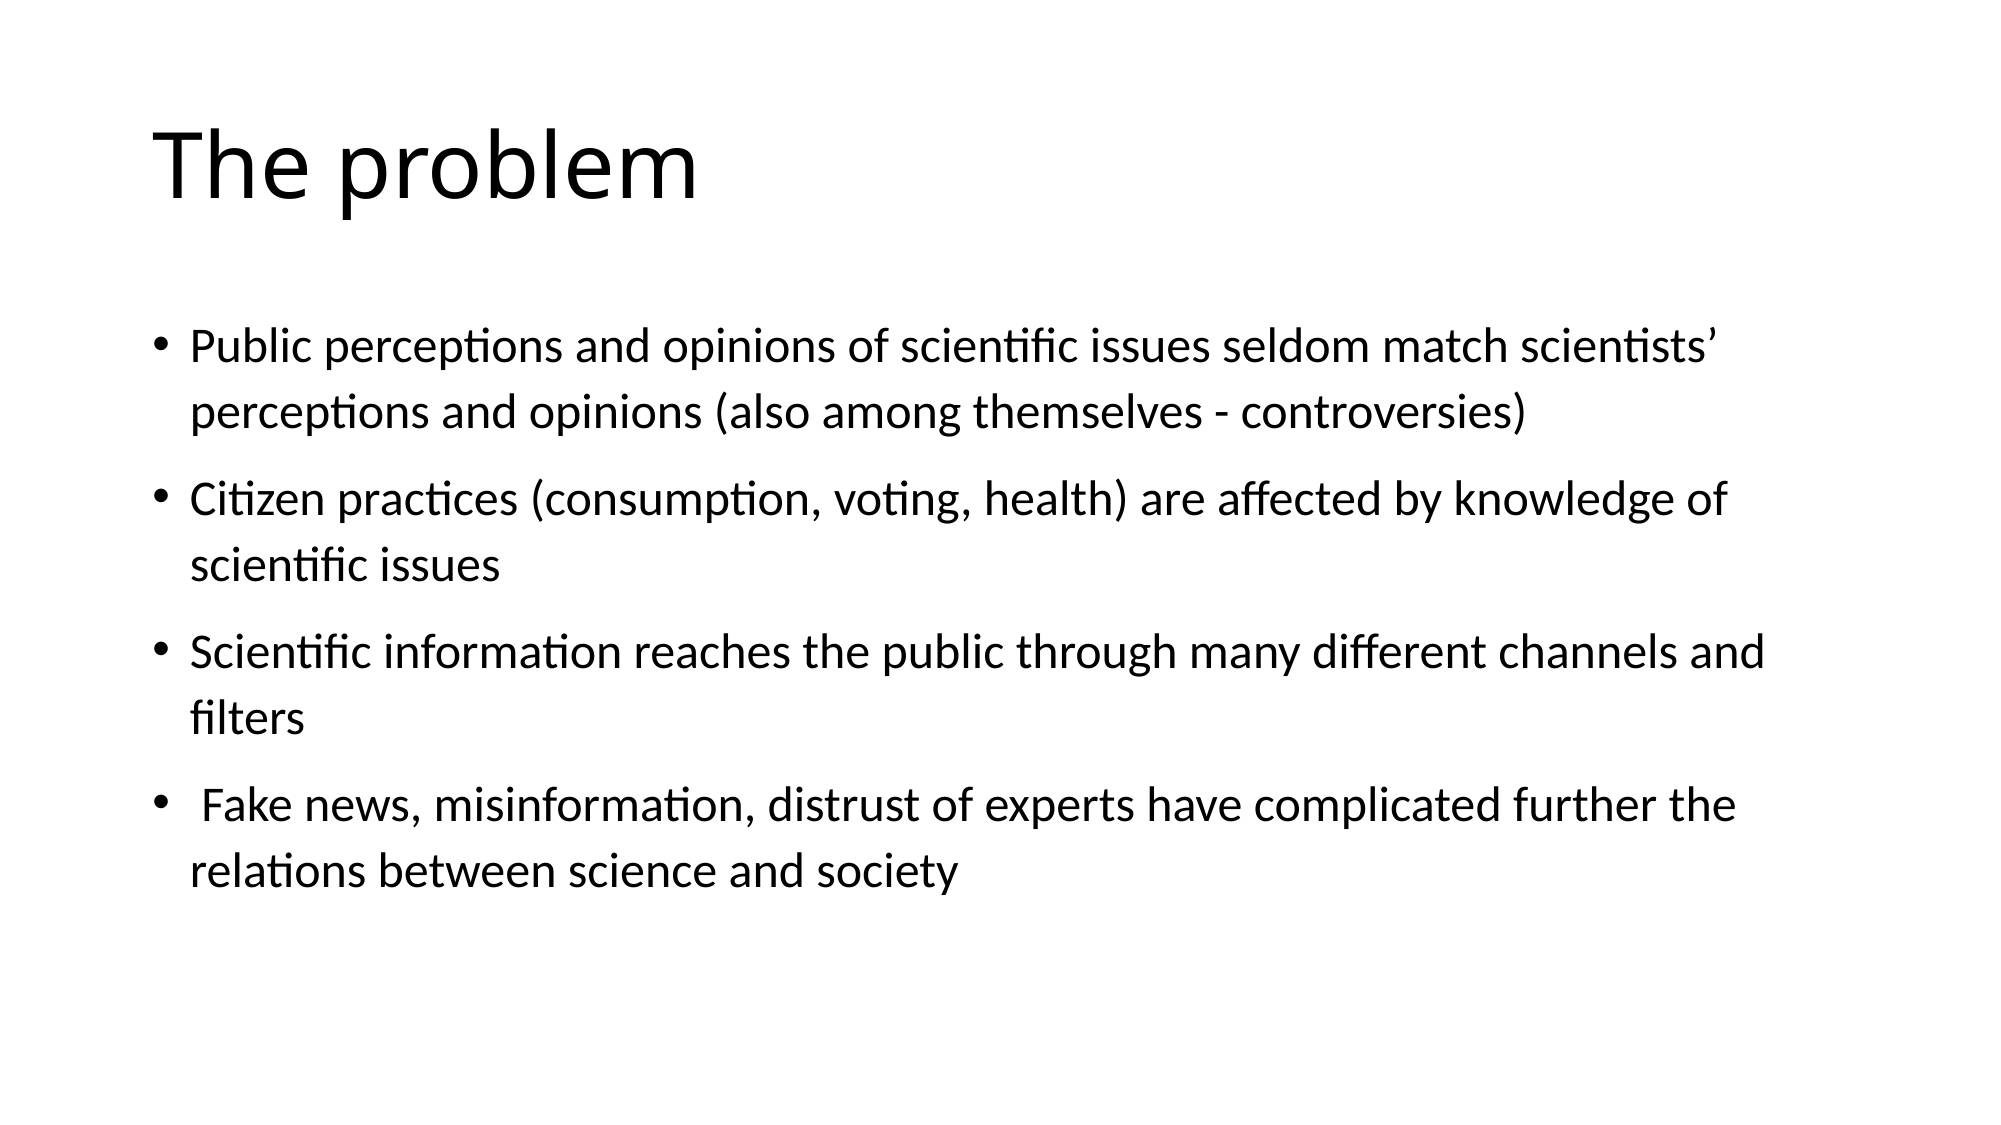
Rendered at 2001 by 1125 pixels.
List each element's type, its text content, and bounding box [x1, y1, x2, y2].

title The problem [137, 59, 1863, 278]
list Public perceptions and opinions of scientific issues seldom match scientists’ perceptions and opinions (also among themselves - controversies) Citizen practices (consumption, voting, health) are affected by knowledge of scientific issues Scientific information reaches the public through many different channels and filters Fake news, misinformation, distrust of experts have complicated further the relations between science and society [137, 299, 1863, 1014]
